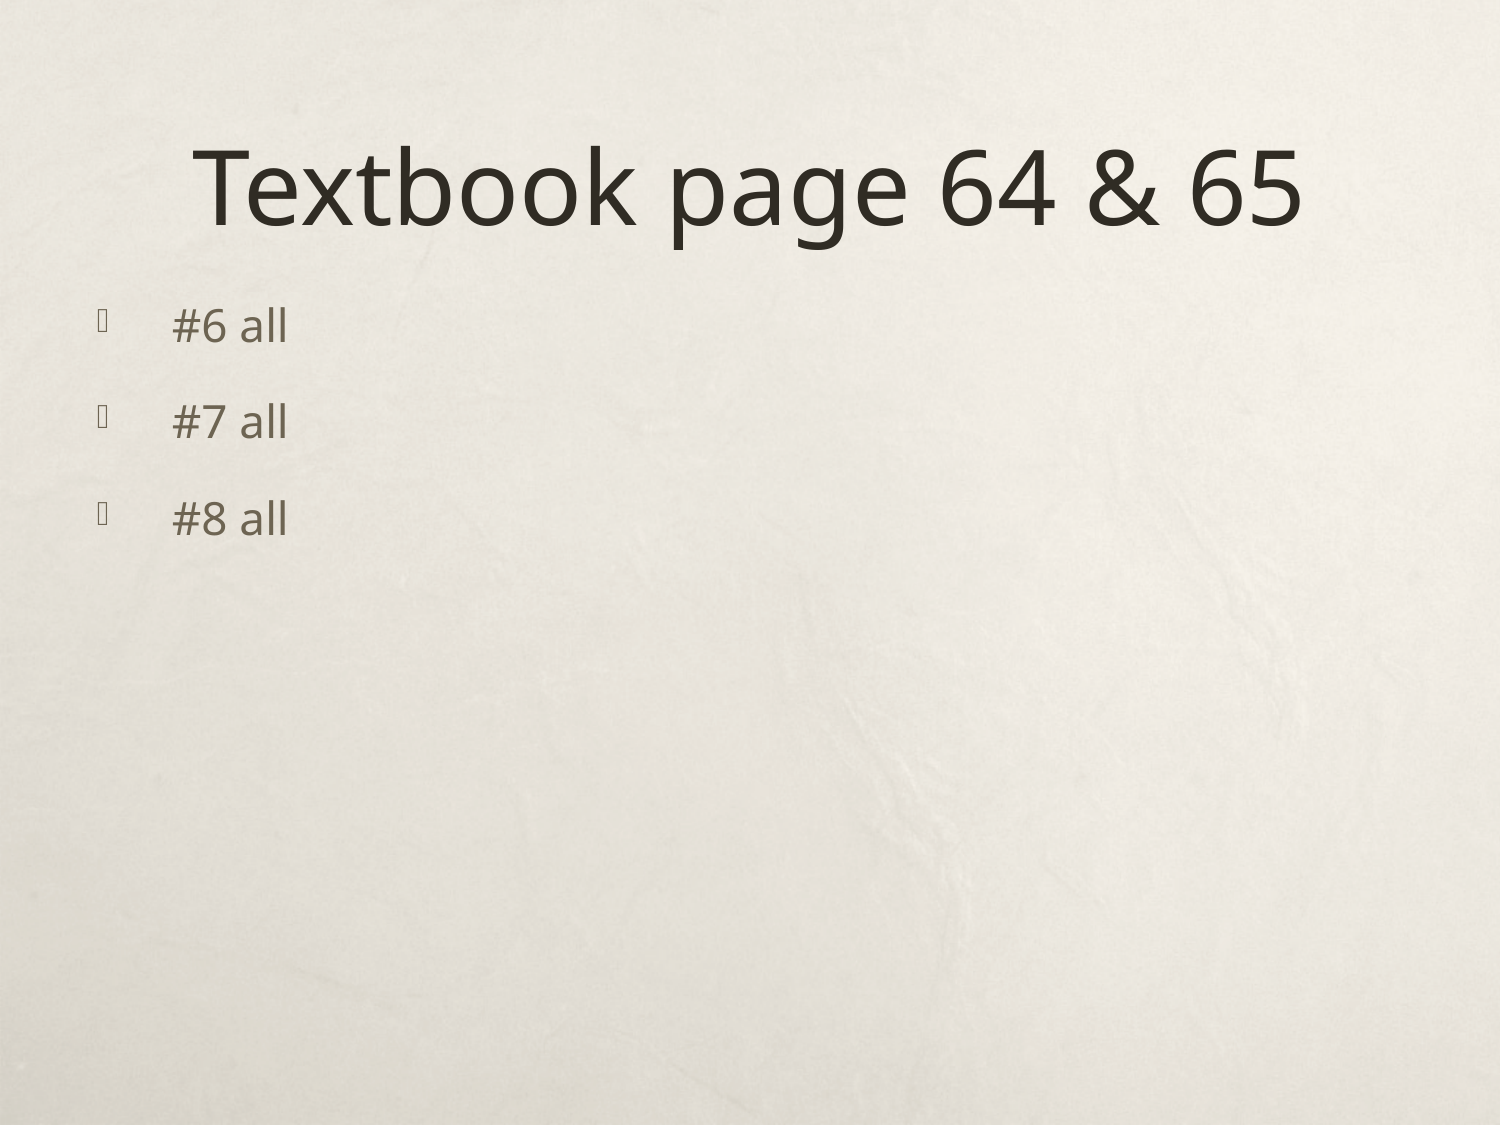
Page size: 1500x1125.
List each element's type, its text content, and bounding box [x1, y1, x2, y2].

list #6 all #7 all #8 all [81, 288, 1419, 1005]
title Textbook page 64 & 65 [81, 15, 1419, 254]
